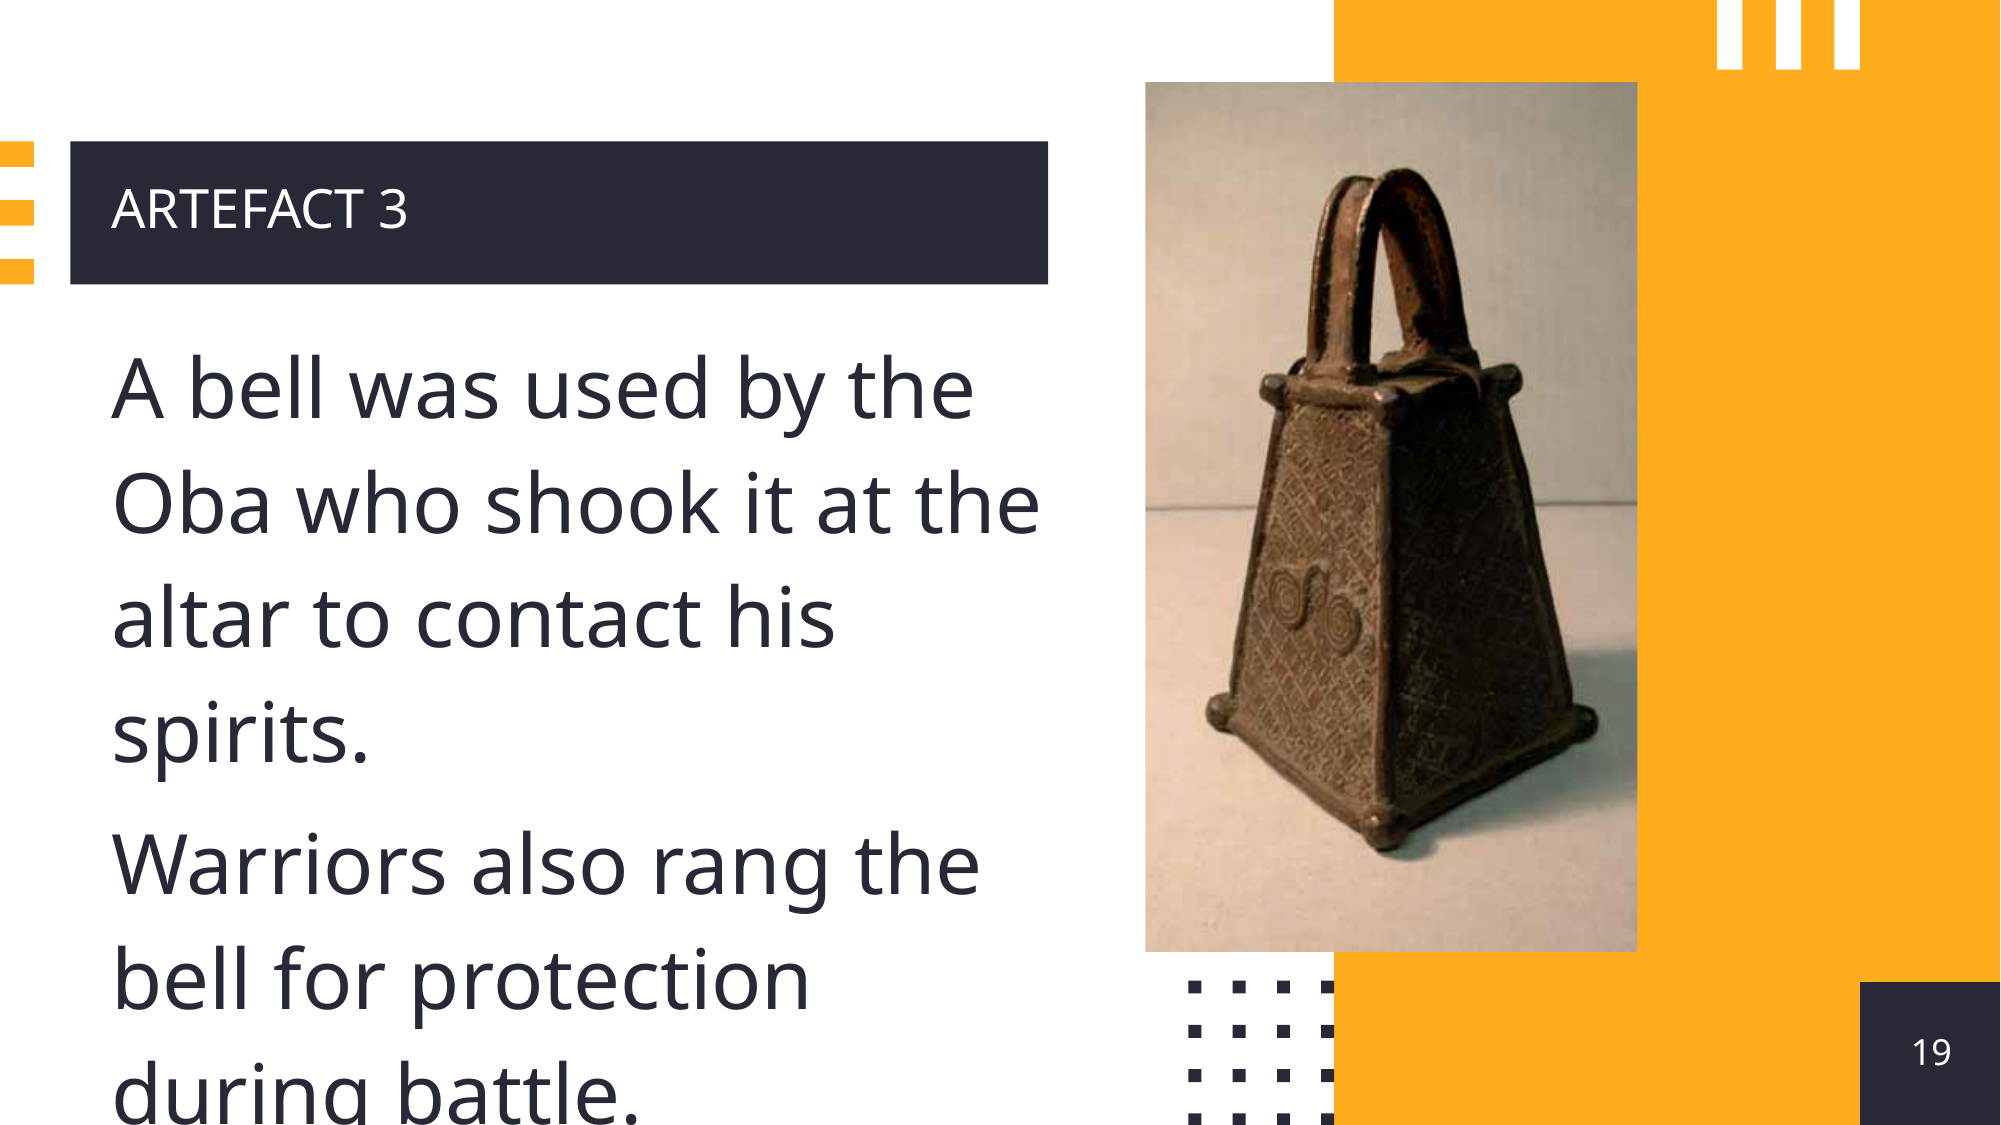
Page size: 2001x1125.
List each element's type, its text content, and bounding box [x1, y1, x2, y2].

title ARTEFACT 3 [111, 141, 1049, 285]
list A bell was used by the Oba who shook it at the altar to contact his spirits. Warriors also rang the bell for protection during battle. [111, 319, 1091, 952]
picture [1145, 82, 1638, 952]
slide_number 19 [1860, 982, 2000, 1125]
